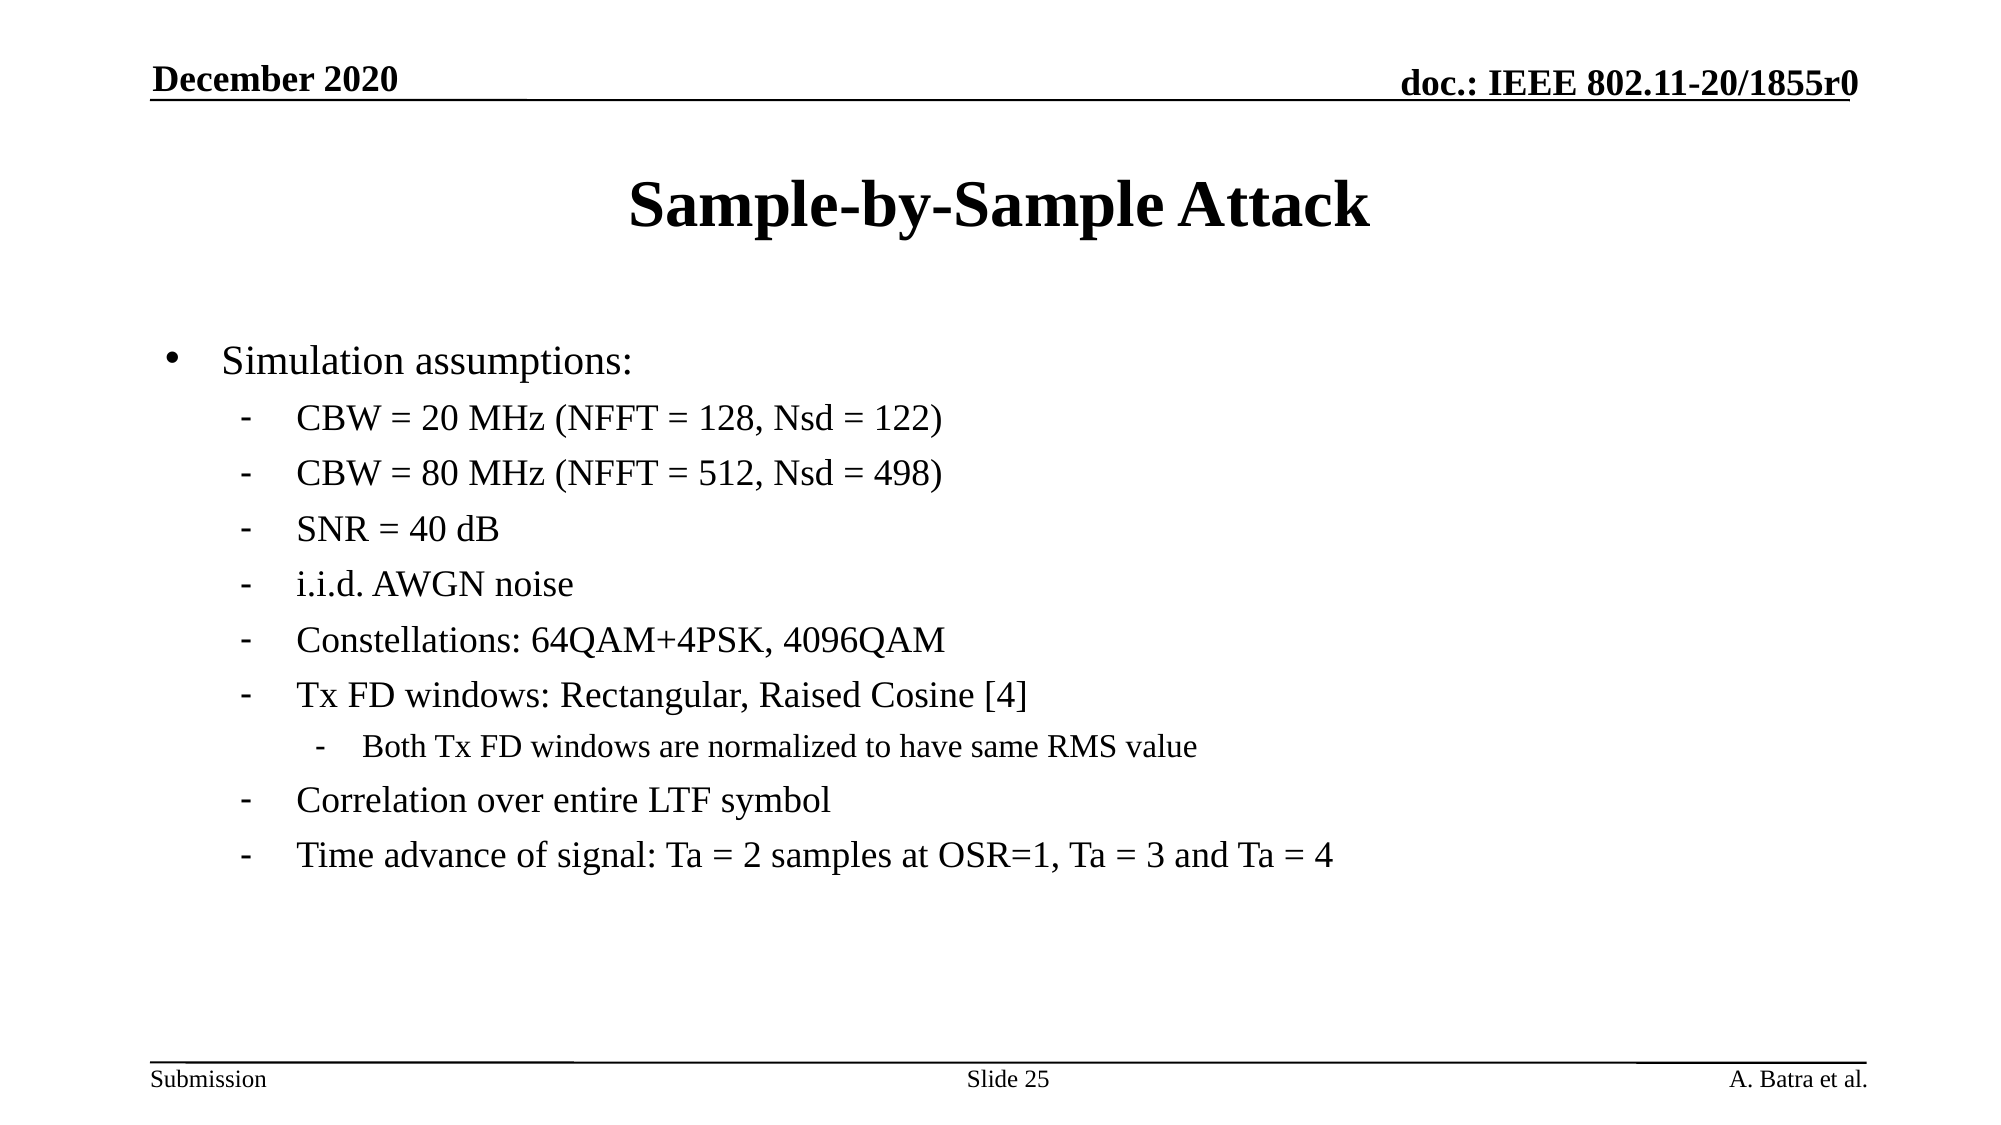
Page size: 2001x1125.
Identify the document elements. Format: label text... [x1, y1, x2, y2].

title Sample-by-Sample Attack [149, 112, 1850, 288]
list Simulation assumptions: CBW = 20 MHz (NFFT = 128, Nsd = 122) CBW = 80 MHz (NFFT = 512, Nsd = 498) SNR = 40 dB i.i.d. AWGN noise Constellations: 64QAM+4PSK, 4096QAM Tx FD windows: Rectangular, Raised Cosine [4] Both Tx FD windows are normalized to have same RMS value Correlation over entire LTF symbol Time advance of signal: Ta = 2 samples at OSR=1, Ta = 3 and Ta = 4 [149, 324, 1850, 1063]
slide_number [152, 54, 563, 100]
slide_number Slide 25 [950, 1061, 1067, 1123]
footer A. Batra et al. [1171, 1061, 1869, 1093]
